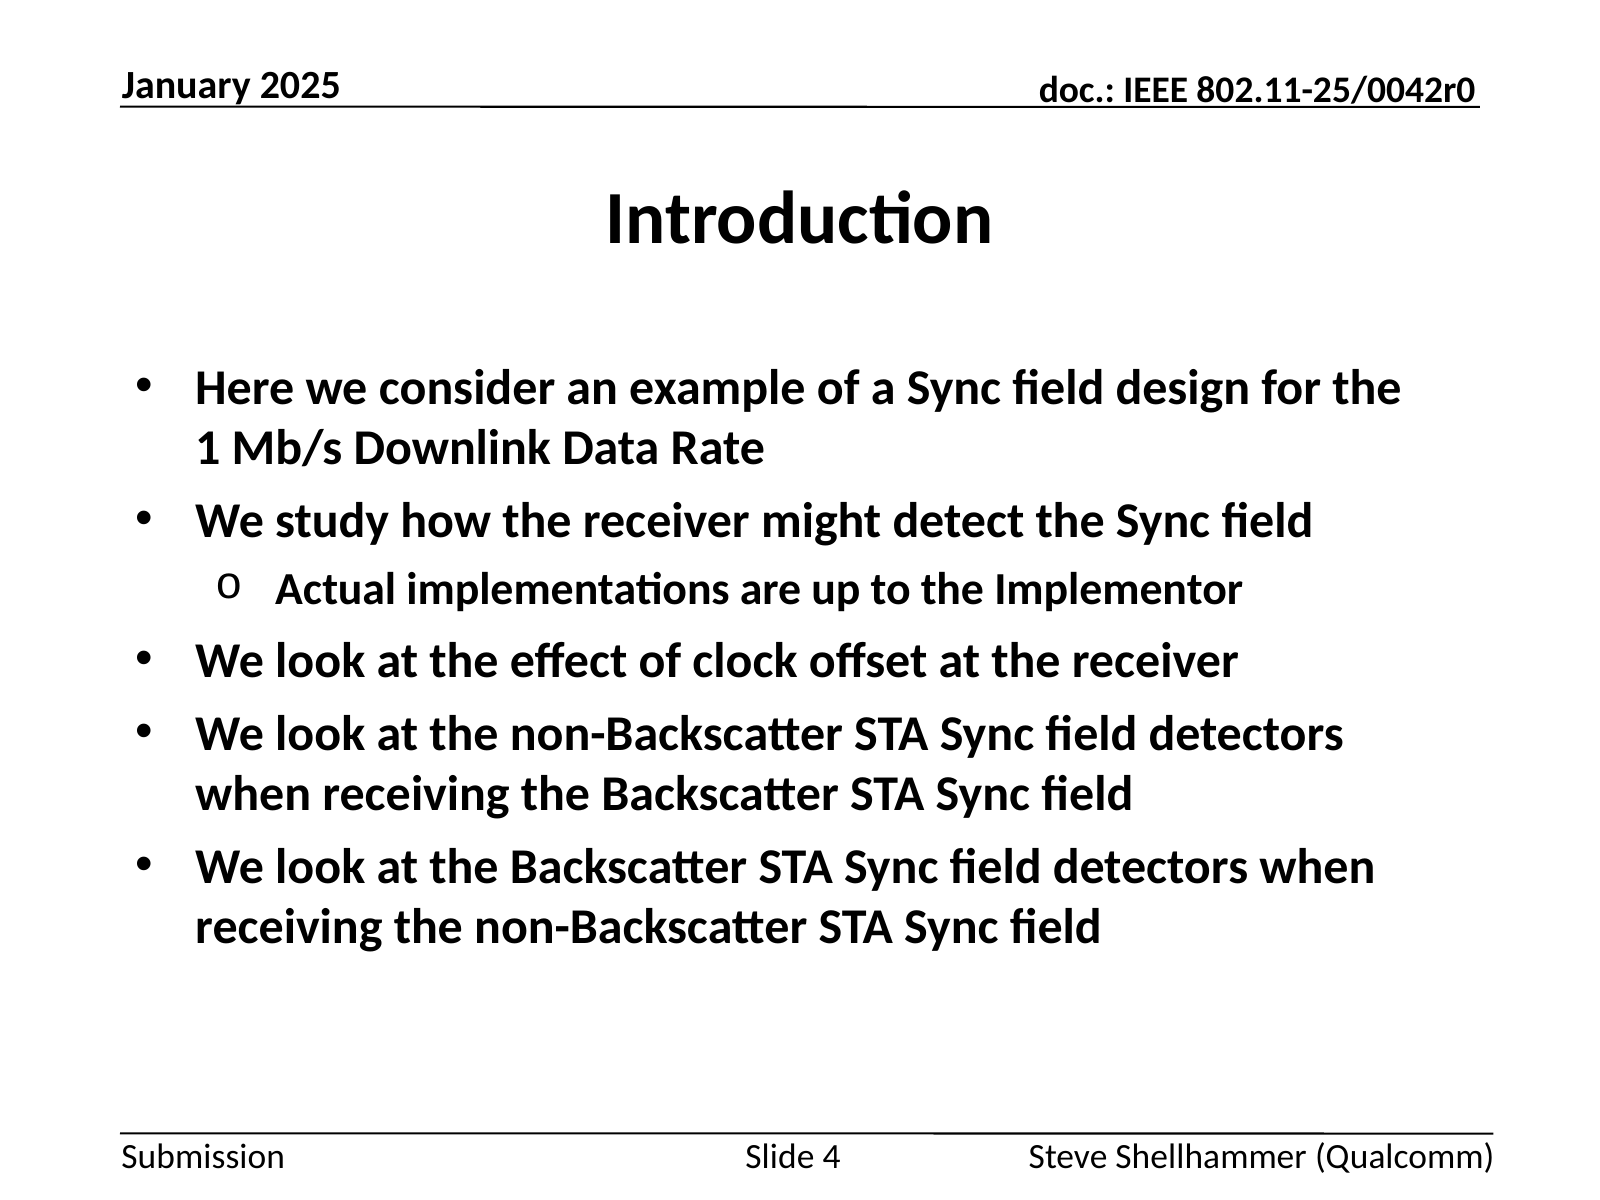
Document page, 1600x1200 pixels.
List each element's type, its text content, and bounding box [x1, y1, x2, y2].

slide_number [121, 58, 451, 107]
list Here we consider an example of a Sync field design for the 1 Mb/s Downlink Data Rate We study how the receiver might detect the Sync field Actual implementations are up to the Implementor We look at the effect of clock offset at the receiver We look at the non-Backscatter STA Sync field detectors when receiving the Backscatter STA Sync field We look at the Backscatter STA Sync field detectors when receiving the non-Backscatter STA Sync field [119, 346, 1426, 1067]
slide_number Slide 4 [733, 1132, 854, 1197]
footer Steve Shellhammer (Qualcomm) [937, 1132, 1495, 1174]
title Introduction [119, 119, 1480, 307]
